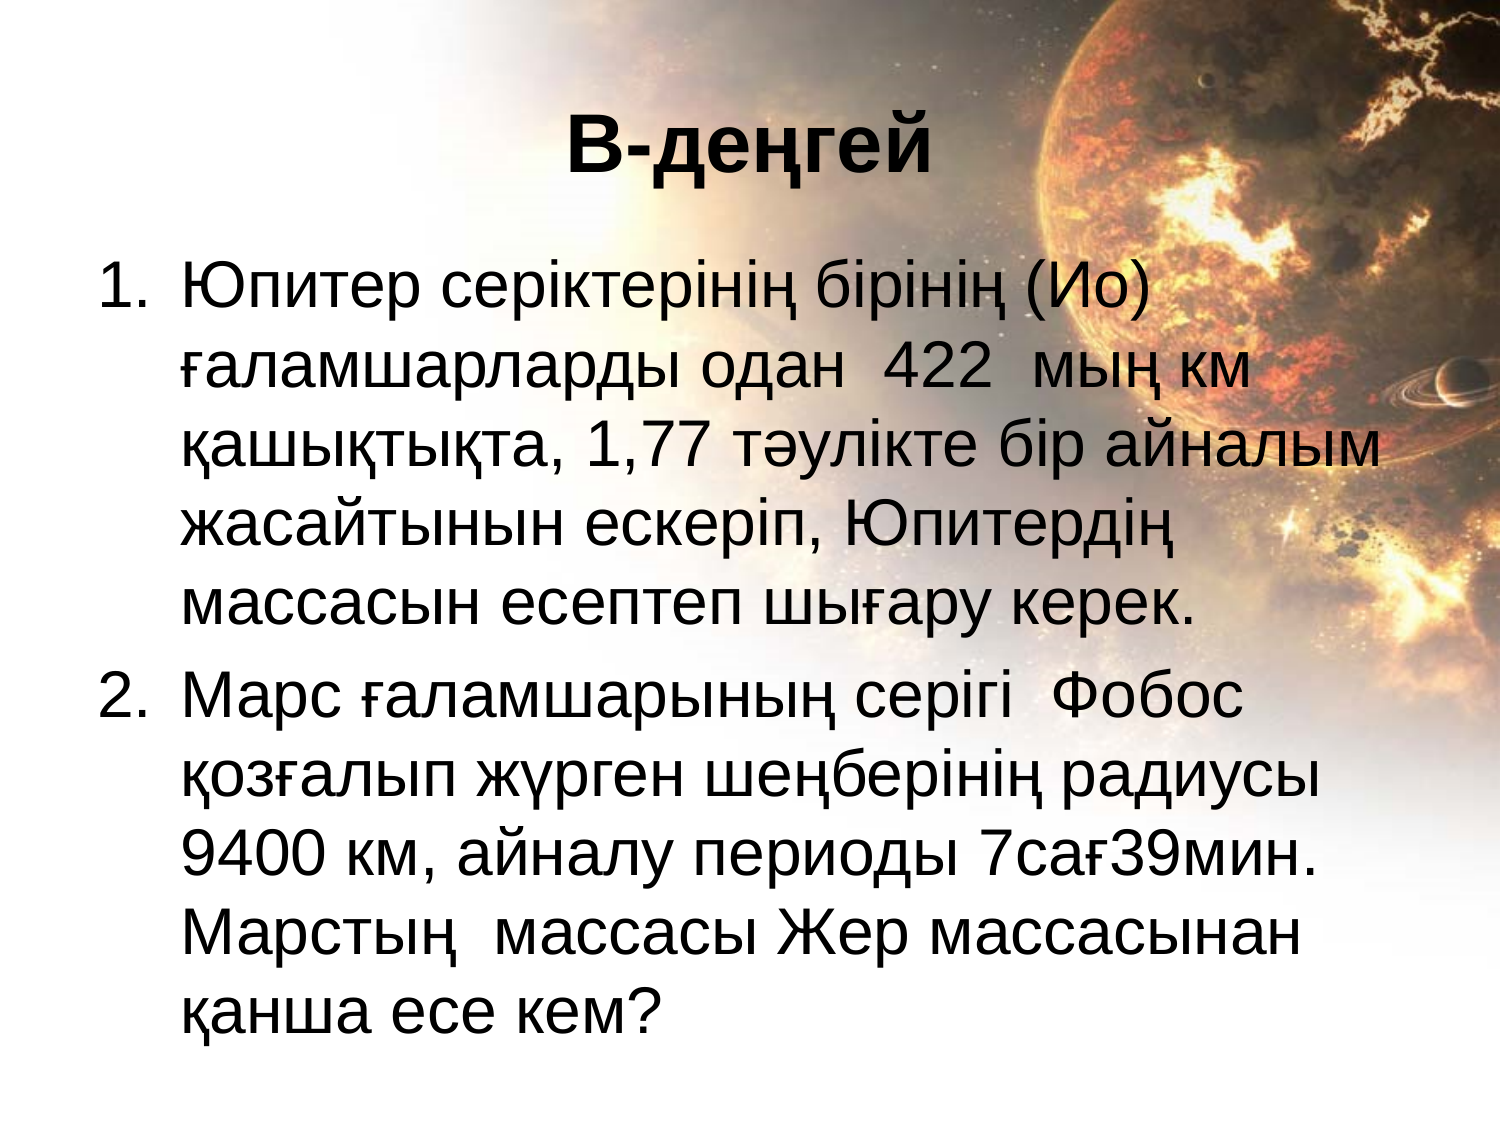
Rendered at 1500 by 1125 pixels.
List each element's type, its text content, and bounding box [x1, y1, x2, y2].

title В-деңгей [75, 45, 1425, 233]
list Юпитер серіктерінің бірінің (Ио) ғаламшарларды одан 422 мың км қашықтықта, 1,77 тәулікте бір айналым жасайтынын ескеріп, Юпитердің массасын есептеп шығару керек. Марс ғаламшарының серігі Фобос қозғалып жүрген шеңберінің радиусы 9400 км, айналу периоды 7сағ39мин. Марстың массасы Жер массасынан қанша есе кем? [82, 234, 1430, 1055]
picture [58, 0, 1500, 1121]
